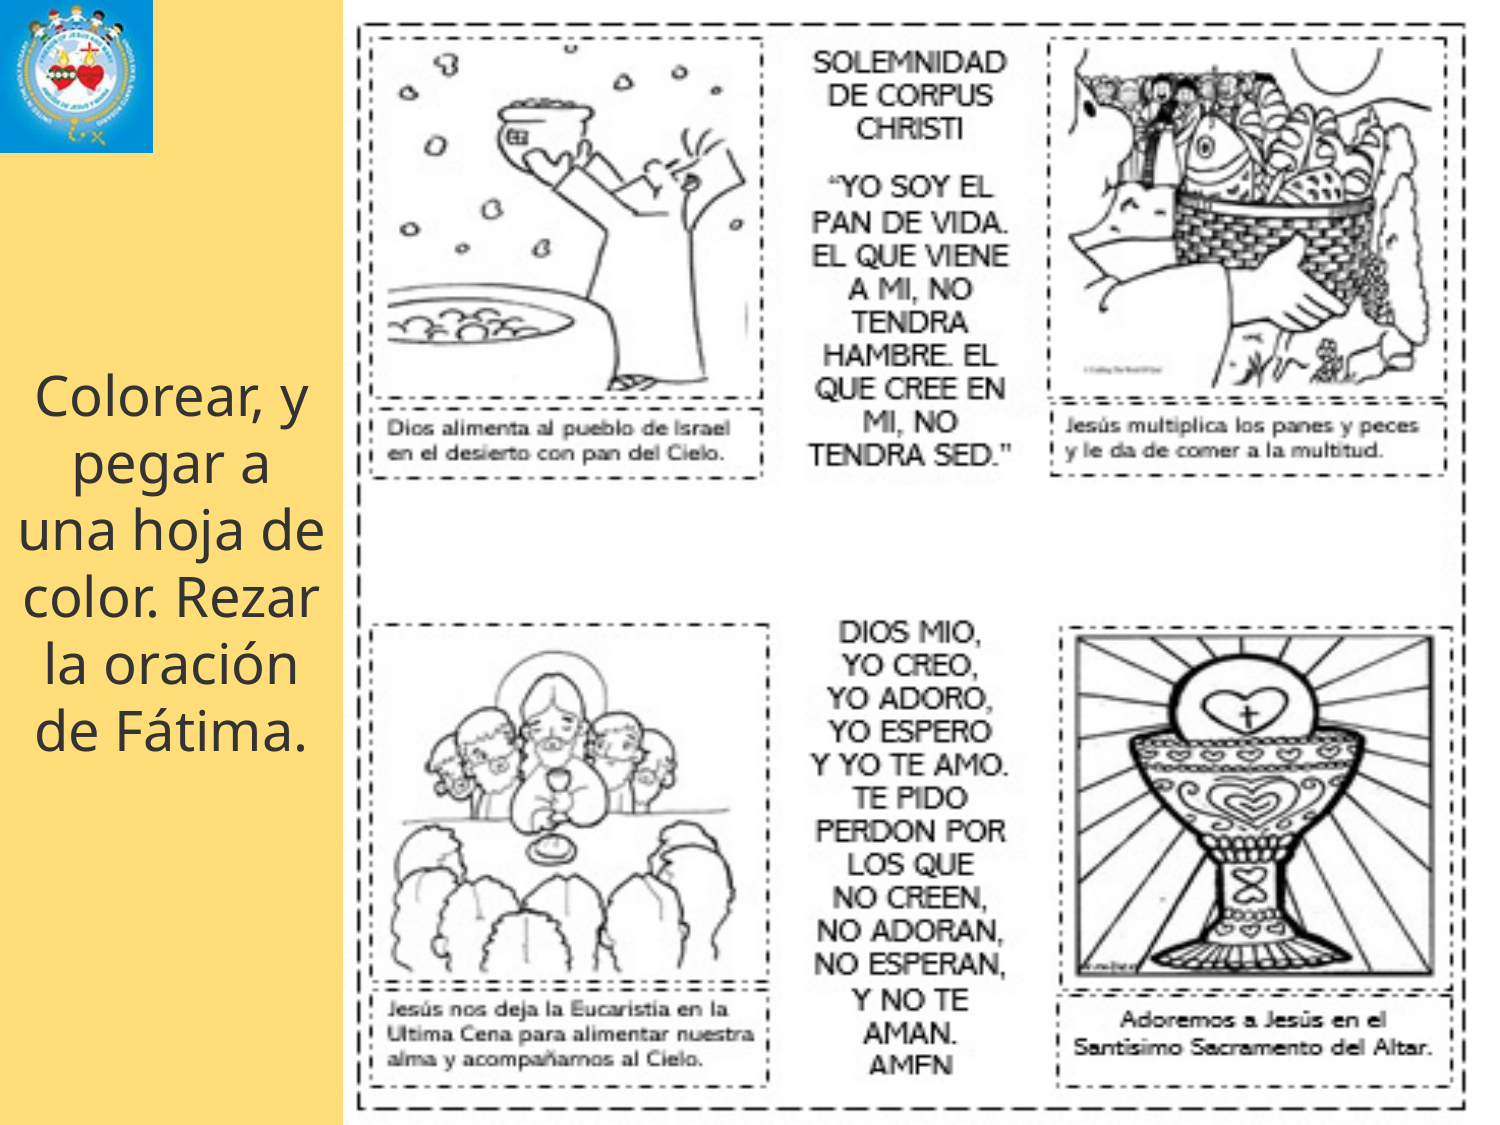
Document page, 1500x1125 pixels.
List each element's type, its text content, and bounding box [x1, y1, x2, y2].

picture [16, 0, 137, 146]
title Colorear, y pegar a una hoja de color. Rezar la oración de Fátima. [0, 342, 337, 849]
picture [343, 0, 1500, 1125]
